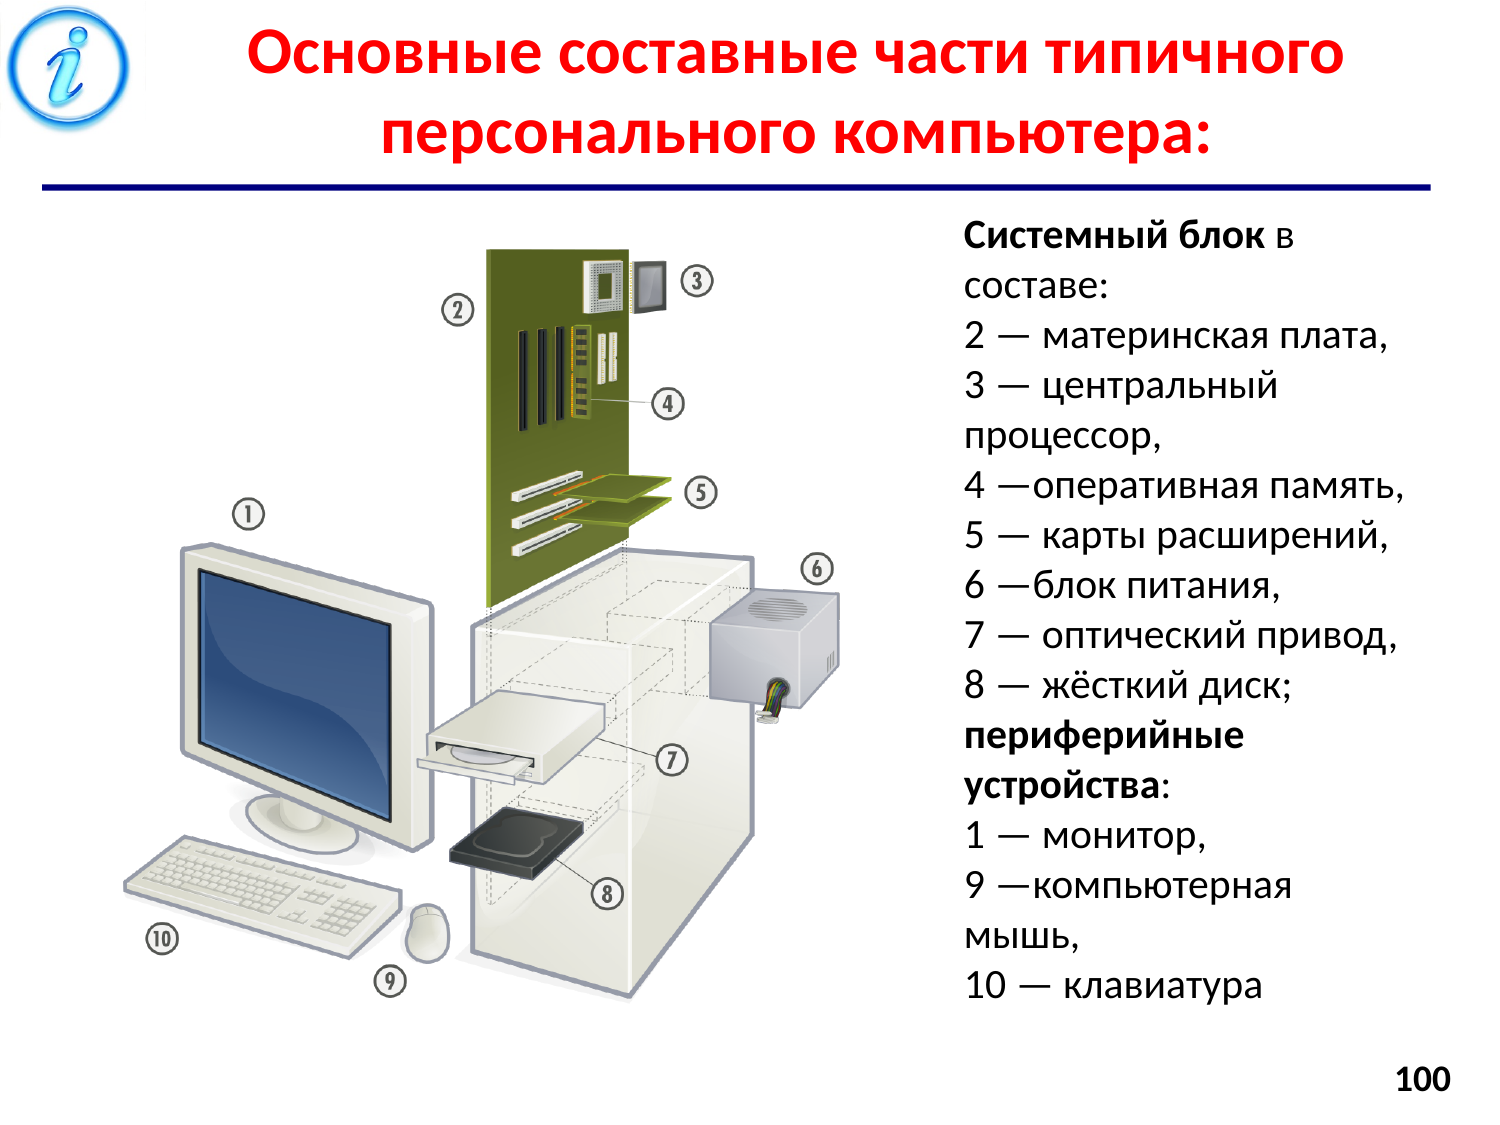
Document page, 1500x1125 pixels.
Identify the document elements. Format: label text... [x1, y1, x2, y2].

text_box Системный блок в составе: 2 — материнская плата, 3 — центральный процессор, 4 —оперативная память, 5 — карты расширений, 6 —блок питания, 7 — оптический привод, 8 — жёсткий диск; периферийные устройства: 1 — монитор, 9 —компьютерная мышь, 10 — клавиатура [949, 199, 1430, 1015]
picture [0, 1, 146, 138]
text_box Основные составные части типичного персонального компьютера: [93, 0, 1500, 175]
picture [105, 210, 858, 1020]
slide_number 100 [1116, 1046, 1467, 1107]
